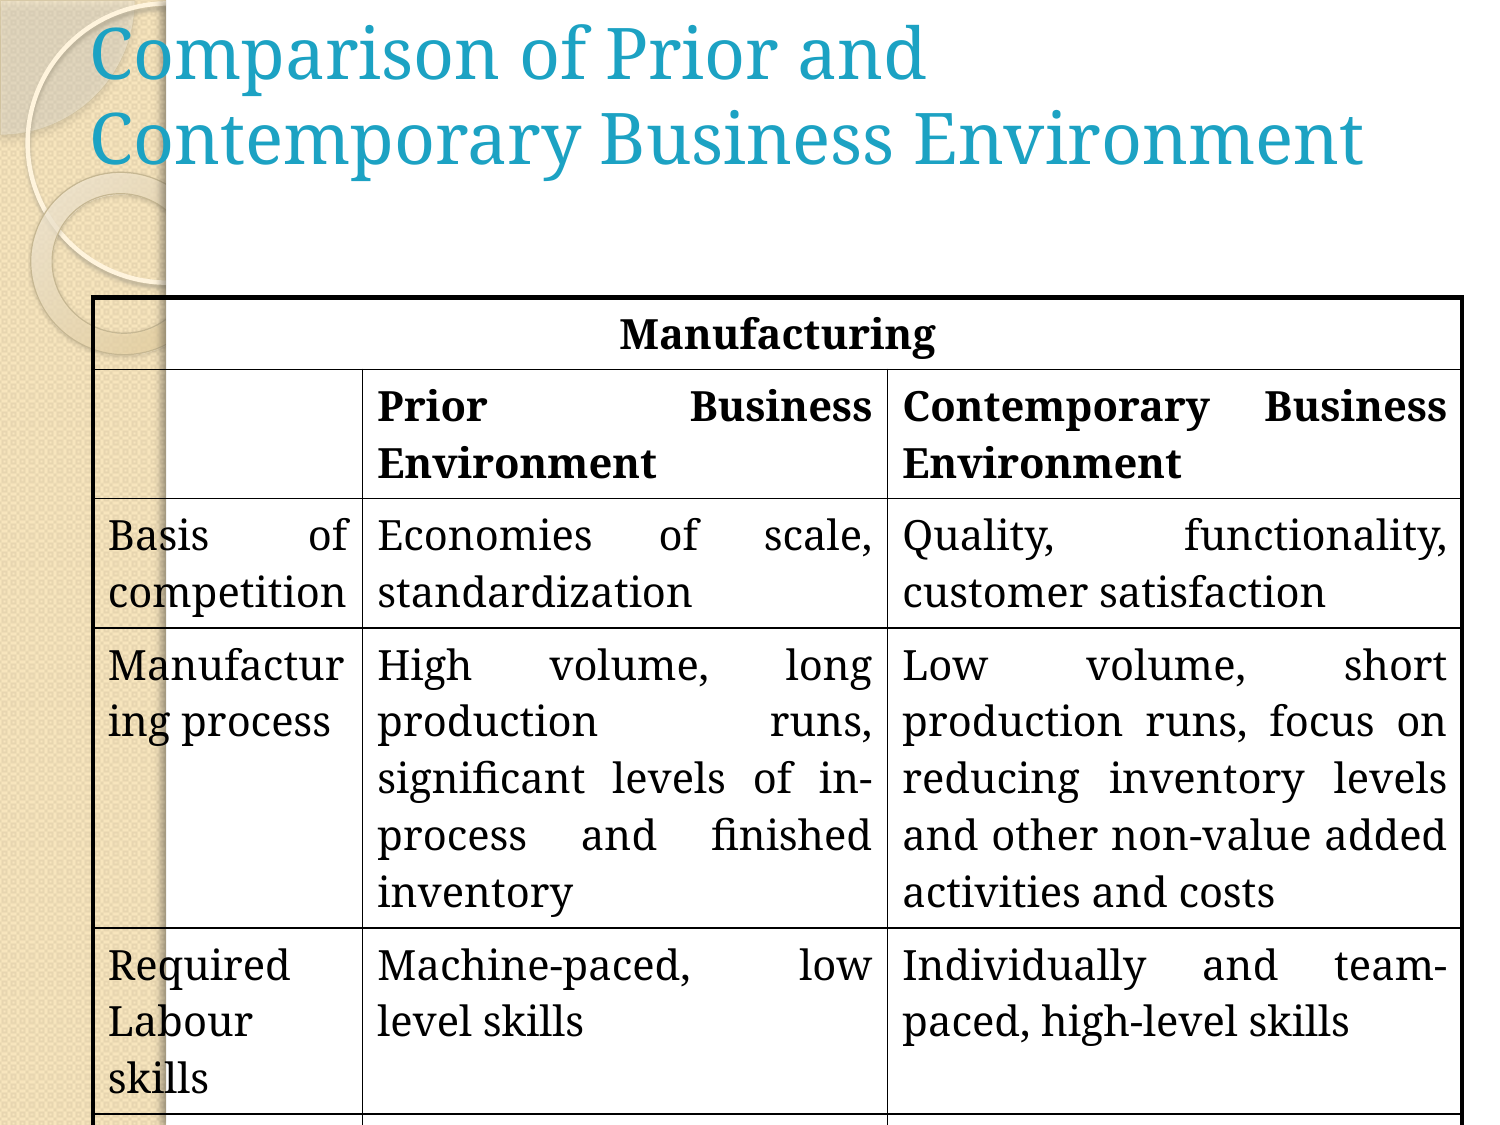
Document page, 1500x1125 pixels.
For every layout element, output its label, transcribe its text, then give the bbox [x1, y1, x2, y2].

table_cell Machine-paced, low level skills [363, 929, 887, 1113]
table_cell Acceptance of a normal or usual amount of waste [363, 1115, 887, 1125]
table_cell High volume, long production runs, significant levels of in-process and finished inventory [363, 629, 887, 927]
table_cell Economies of scale, standardization [363, 499, 887, 627]
title Comparison of Prior and Contemporary Business Environment [75, 0, 1425, 188]
table_cell Goal of zero defects [888, 1115, 1460, 1125]
table_cell Required Labour skills [95, 929, 362, 1113]
table_cell Basis of competition [95, 499, 362, 627]
table_cell Low volume, short production runs, focus on reducing inventory levels and other non-value added activities and costs [888, 629, 1460, 927]
table_cell [95, 370, 362, 498]
table_cell Quality, functionality, customer satisfaction [888, 499, 1460, 627]
table_cell Manufacturing process [95, 629, 362, 927]
table_cell Contemporary Business Environment [888, 370, 1460, 498]
table_cell Individually and team-paced, high-level skills [888, 929, 1460, 1113]
table_cell Prior Business Environment [363, 370, 887, 498]
table_cell Emphasis on quality [95, 1115, 362, 1125]
table_header Manufacturing [95, 300, 1460, 369]
